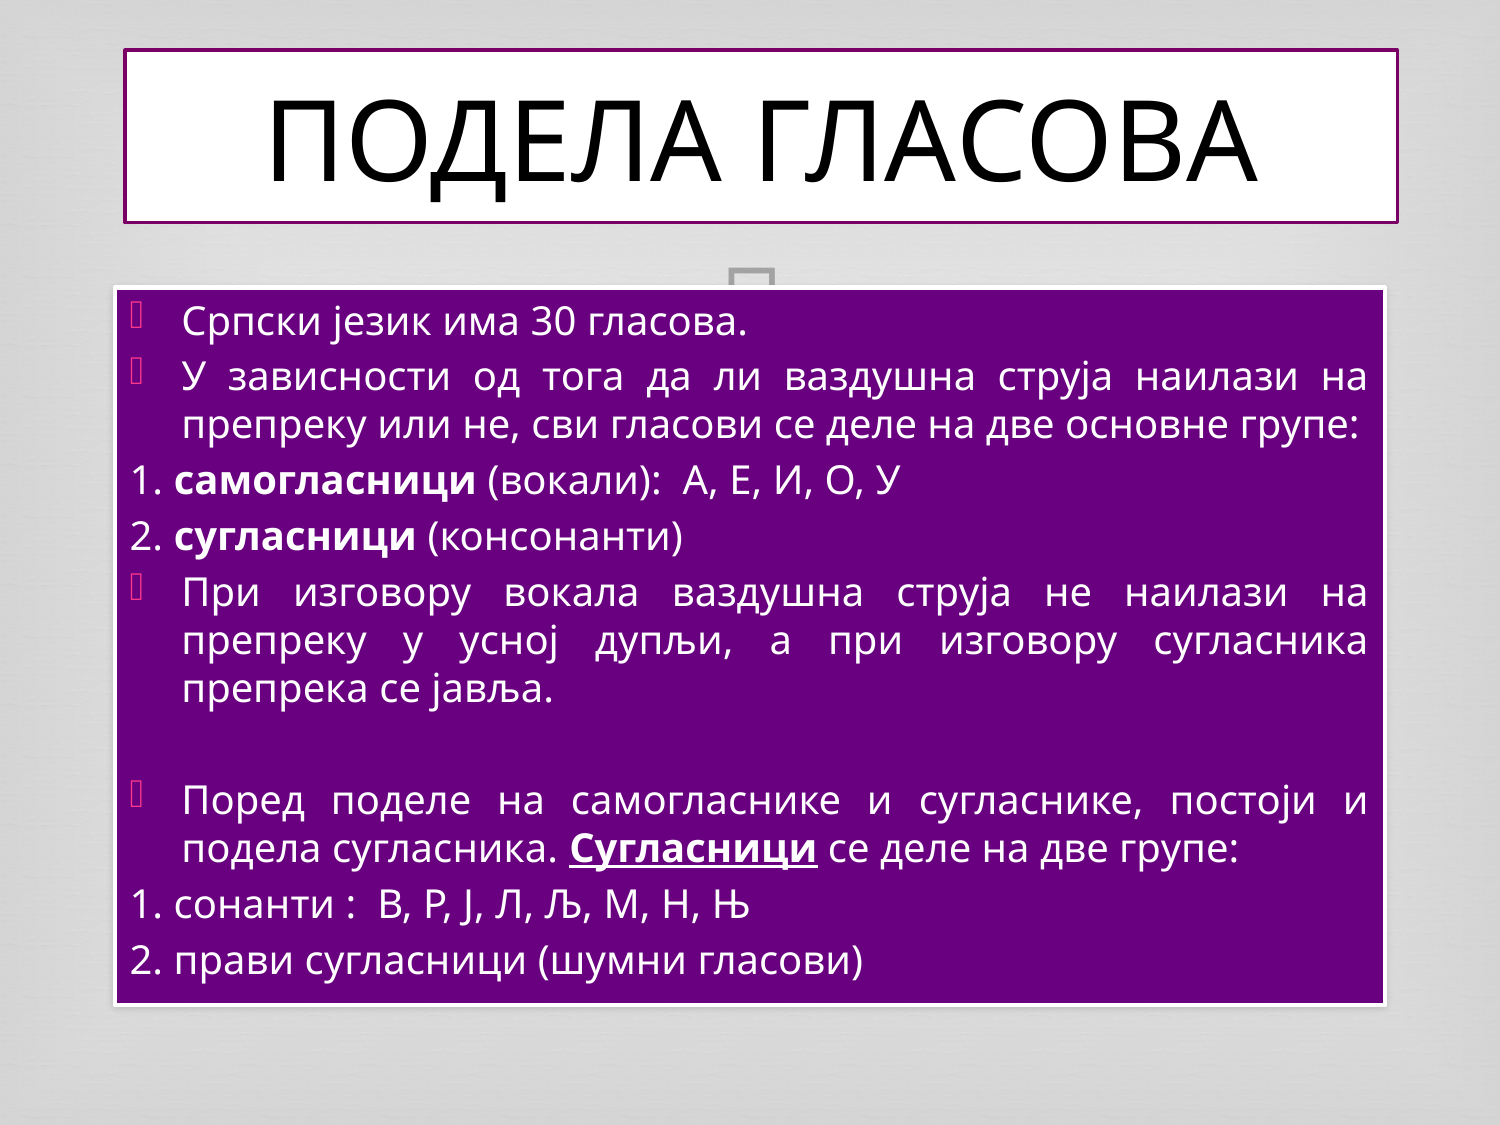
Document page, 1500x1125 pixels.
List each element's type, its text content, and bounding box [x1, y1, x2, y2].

title ПОДЕЛА ГЛАСОВА [123, 48, 1399, 224]
list Српски језик има 30 гласова. У зависности од тога да ли ваздушна струја наилази на препреку или не, сви гласови се деле на две основне групе: 1. самогласници (вокали): А, Е, И, О, У 2. сугласници (консонанти) При изговору вокала ваздушна струја не наилази на препреку у усној дупљи, а при изговору сугласника препрека се јавља. Поред поделе на самогласнике и сугласнике, постоји и подела сугласника. Сугласници се деле на две групе: 1. сонанти : В, Р, Ј, Л, Љ, М, Н, Њ 2. прави сугласници (шумни гласови) [113, 285, 1387, 1007]
